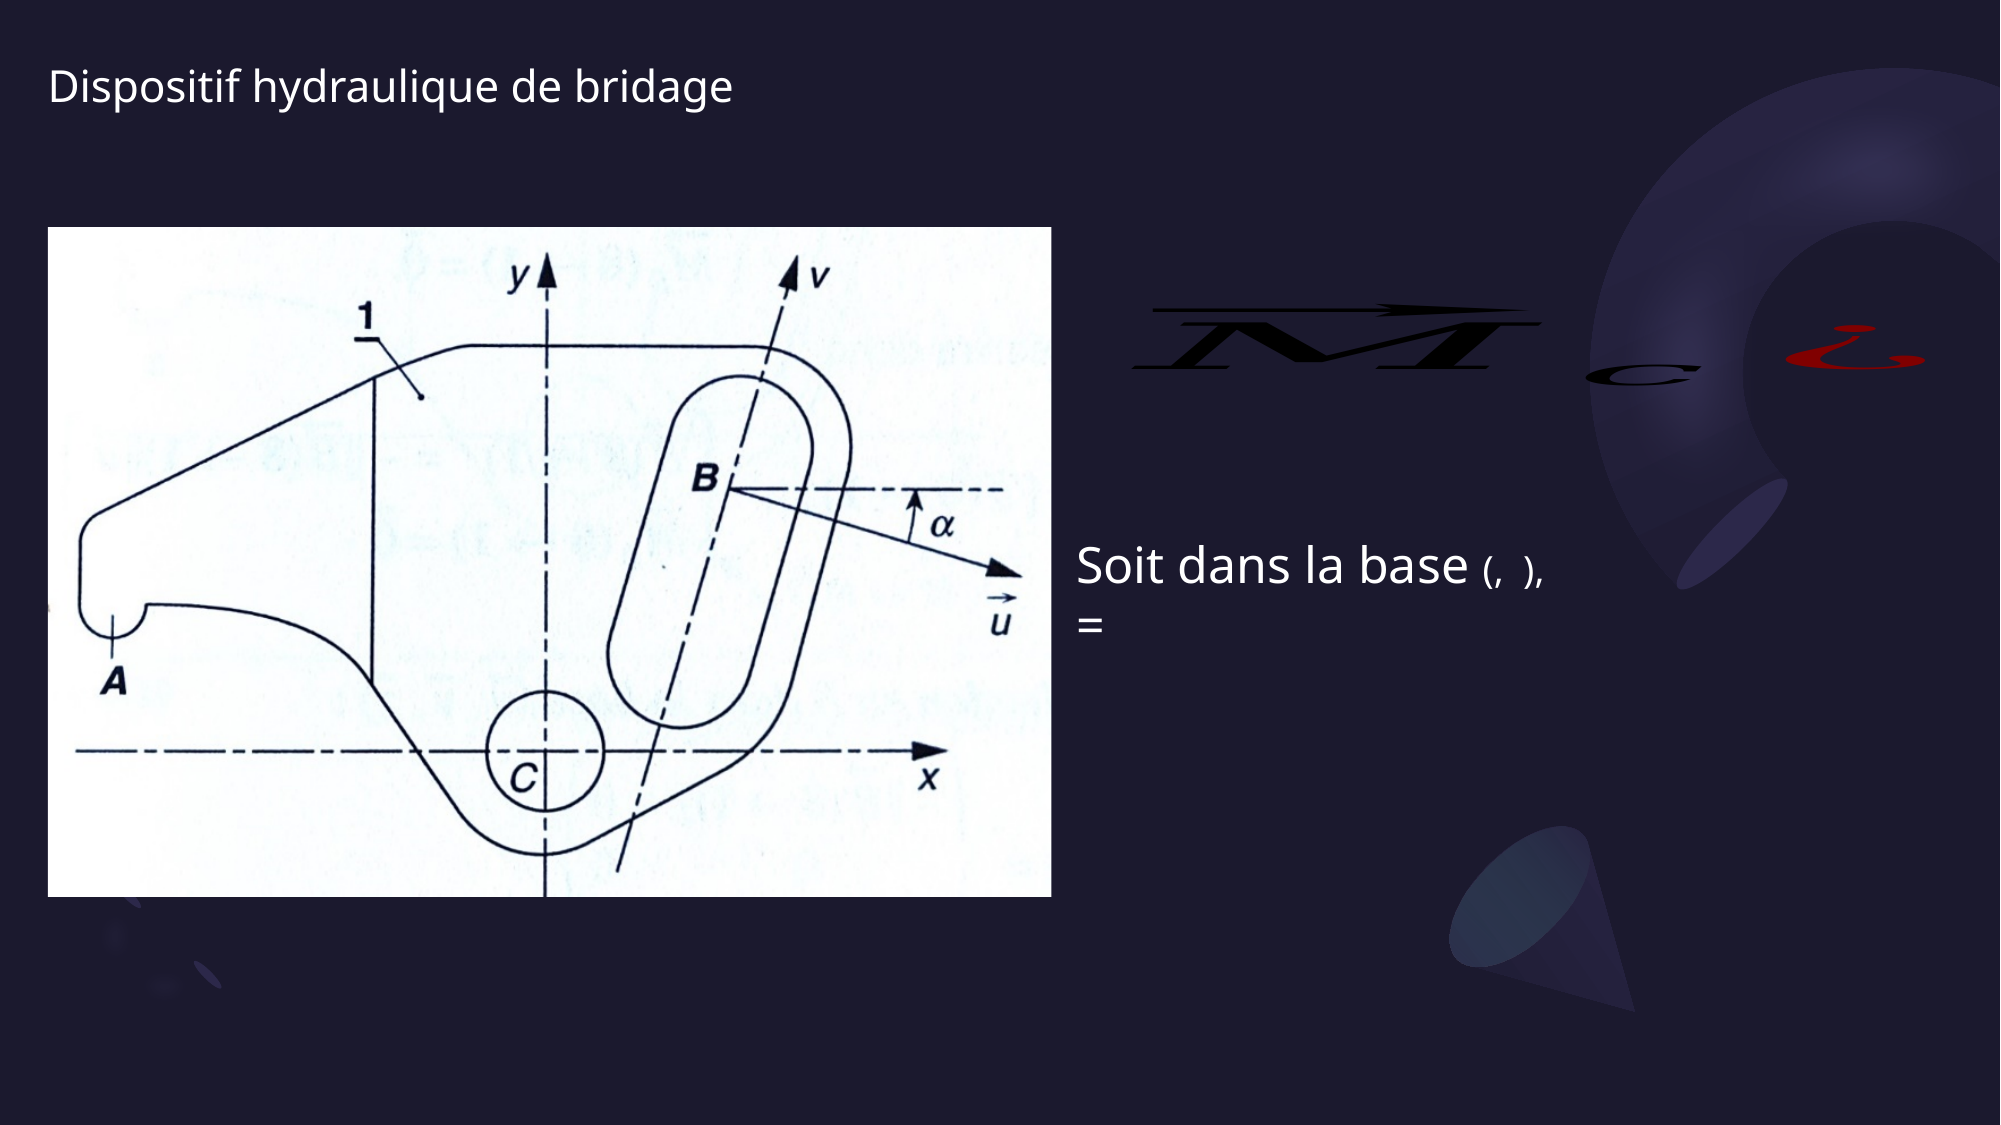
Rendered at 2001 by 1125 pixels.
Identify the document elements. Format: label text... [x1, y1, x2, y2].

title Dispositif hydraulique de bridage [47, 54, 1292, 170]
picture [47, 227, 1052, 897]
